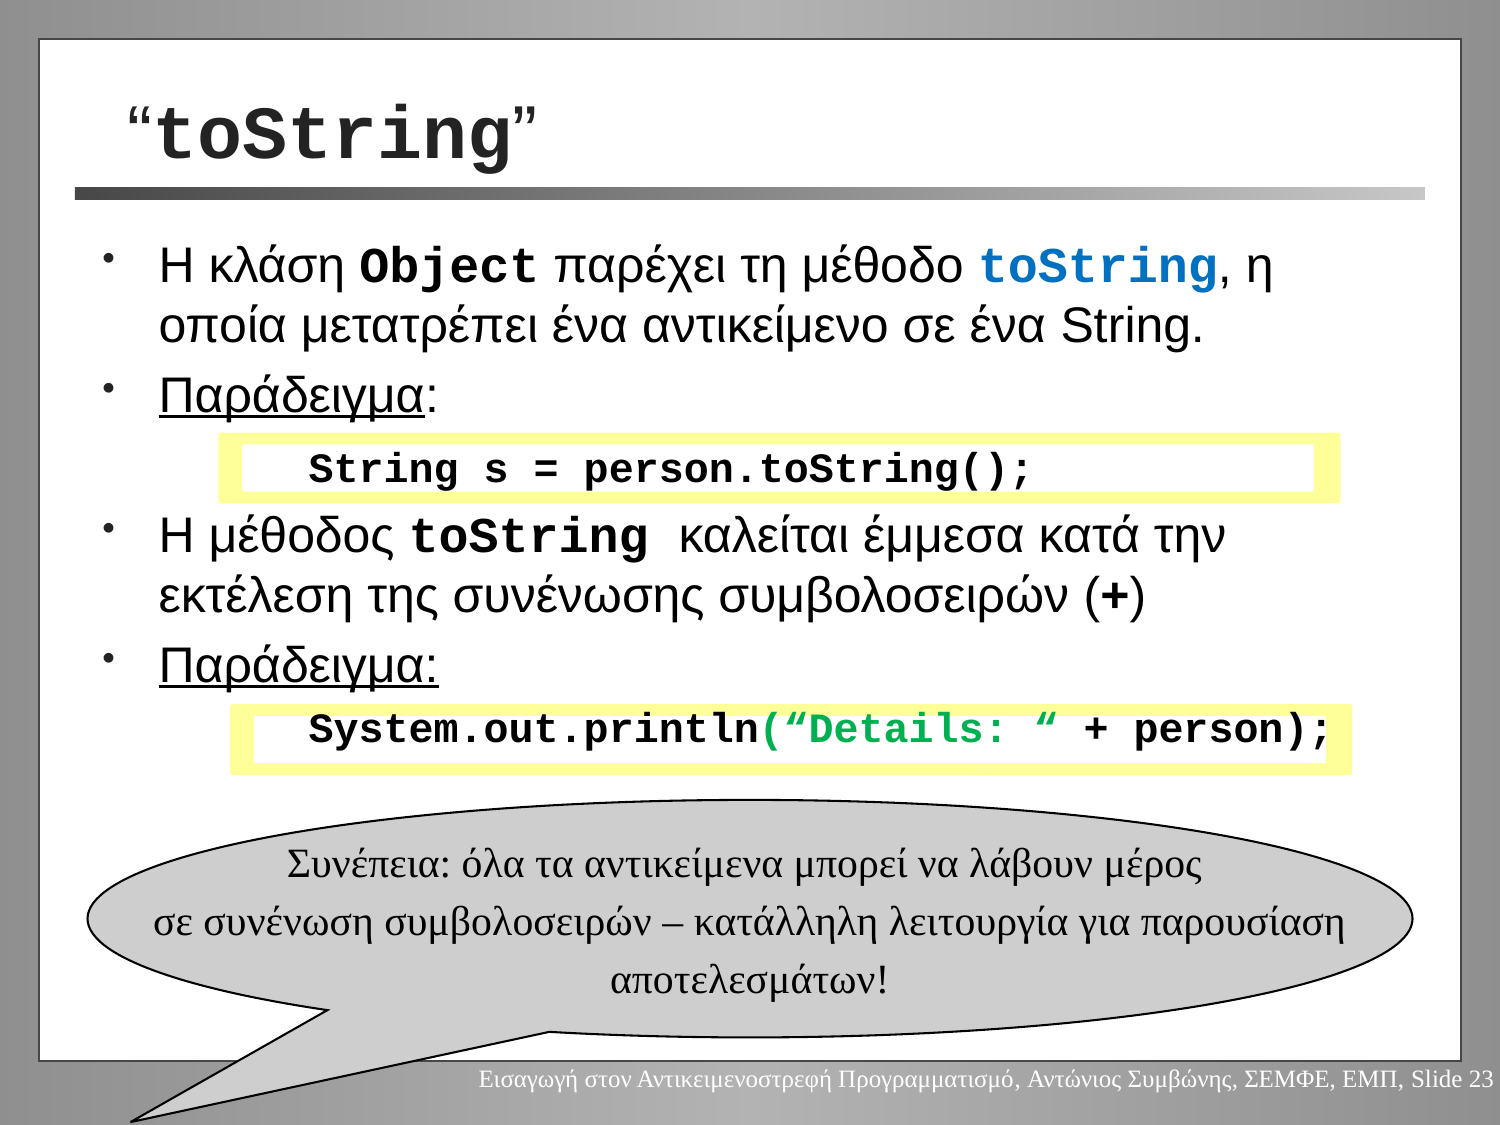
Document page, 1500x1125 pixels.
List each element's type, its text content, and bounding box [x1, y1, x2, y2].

title “toString” [112, 82, 1388, 175]
text_box Συνέπεια: όλα τα αντικείμενα μπορεί να λάβουν μέρος σε συνένωση συμβολοσειρών – κατάλληλη λειτουργία για παρουσίαση αποτελεσμάτων! [87, 799, 1413, 1123]
list Η κλάση Object παρέχει τη μέθοδο toString, η οποία μετατρέπει ένα αντικείμενο σε ένα String. Παράδειγμα: String s = person.toString(); Η μέθοδος toString καλείται έμμεσα κατά την εκτέλεση της συνένωσης συμβολοσειρών (+) Παράδειγμα: System.out.println(“Details: “ + person); [87, 224, 1425, 888]
